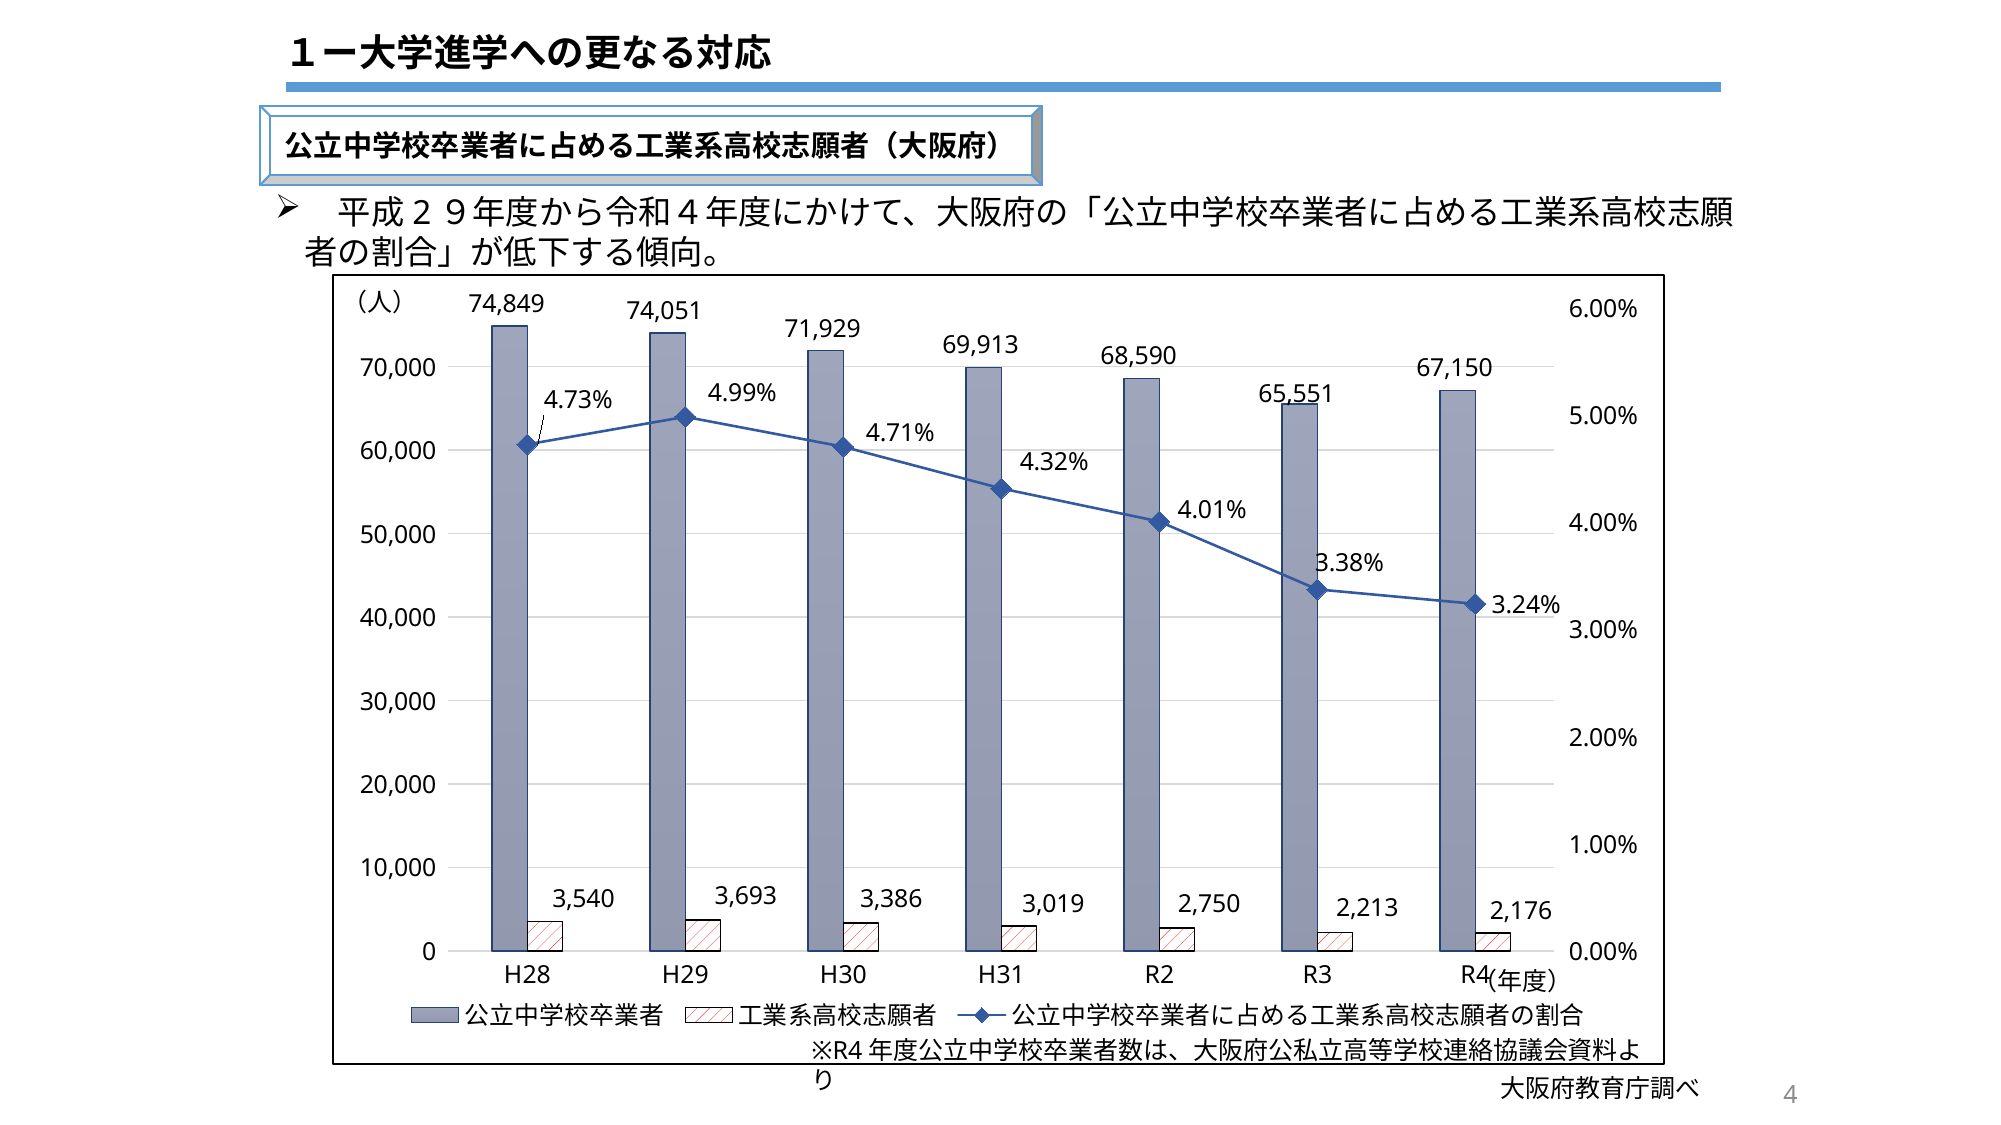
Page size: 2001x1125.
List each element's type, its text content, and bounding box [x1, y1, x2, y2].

text_box 公立中学校卒業者に占める工業系高校志願者（大阪府） [259, 105, 1043, 186]
text_box １ー大学進学への更なる対応 [269, 22, 787, 82]
chart [332, 274, 1666, 1066]
text_box 大阪府教育庁調べ [1278, 1065, 1716, 1110]
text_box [264, 107, 1037, 115]
text_box ※R4年度公立中学校卒業者数は、大阪府公私立高等学校連絡協議会資料より [796, 1066, 1666, 1103]
text_box [261, 110, 269, 181]
text_box 平成2９年度から令和４年度にかけて、大阪府の「公立中学校卒業者に占める工業系高校志願者の割合」が低下する傾向。 [260, 183, 1765, 279]
slide_number 4 [1433, 1065, 1813, 1125]
text_box （人） [327, 279, 332, 325]
